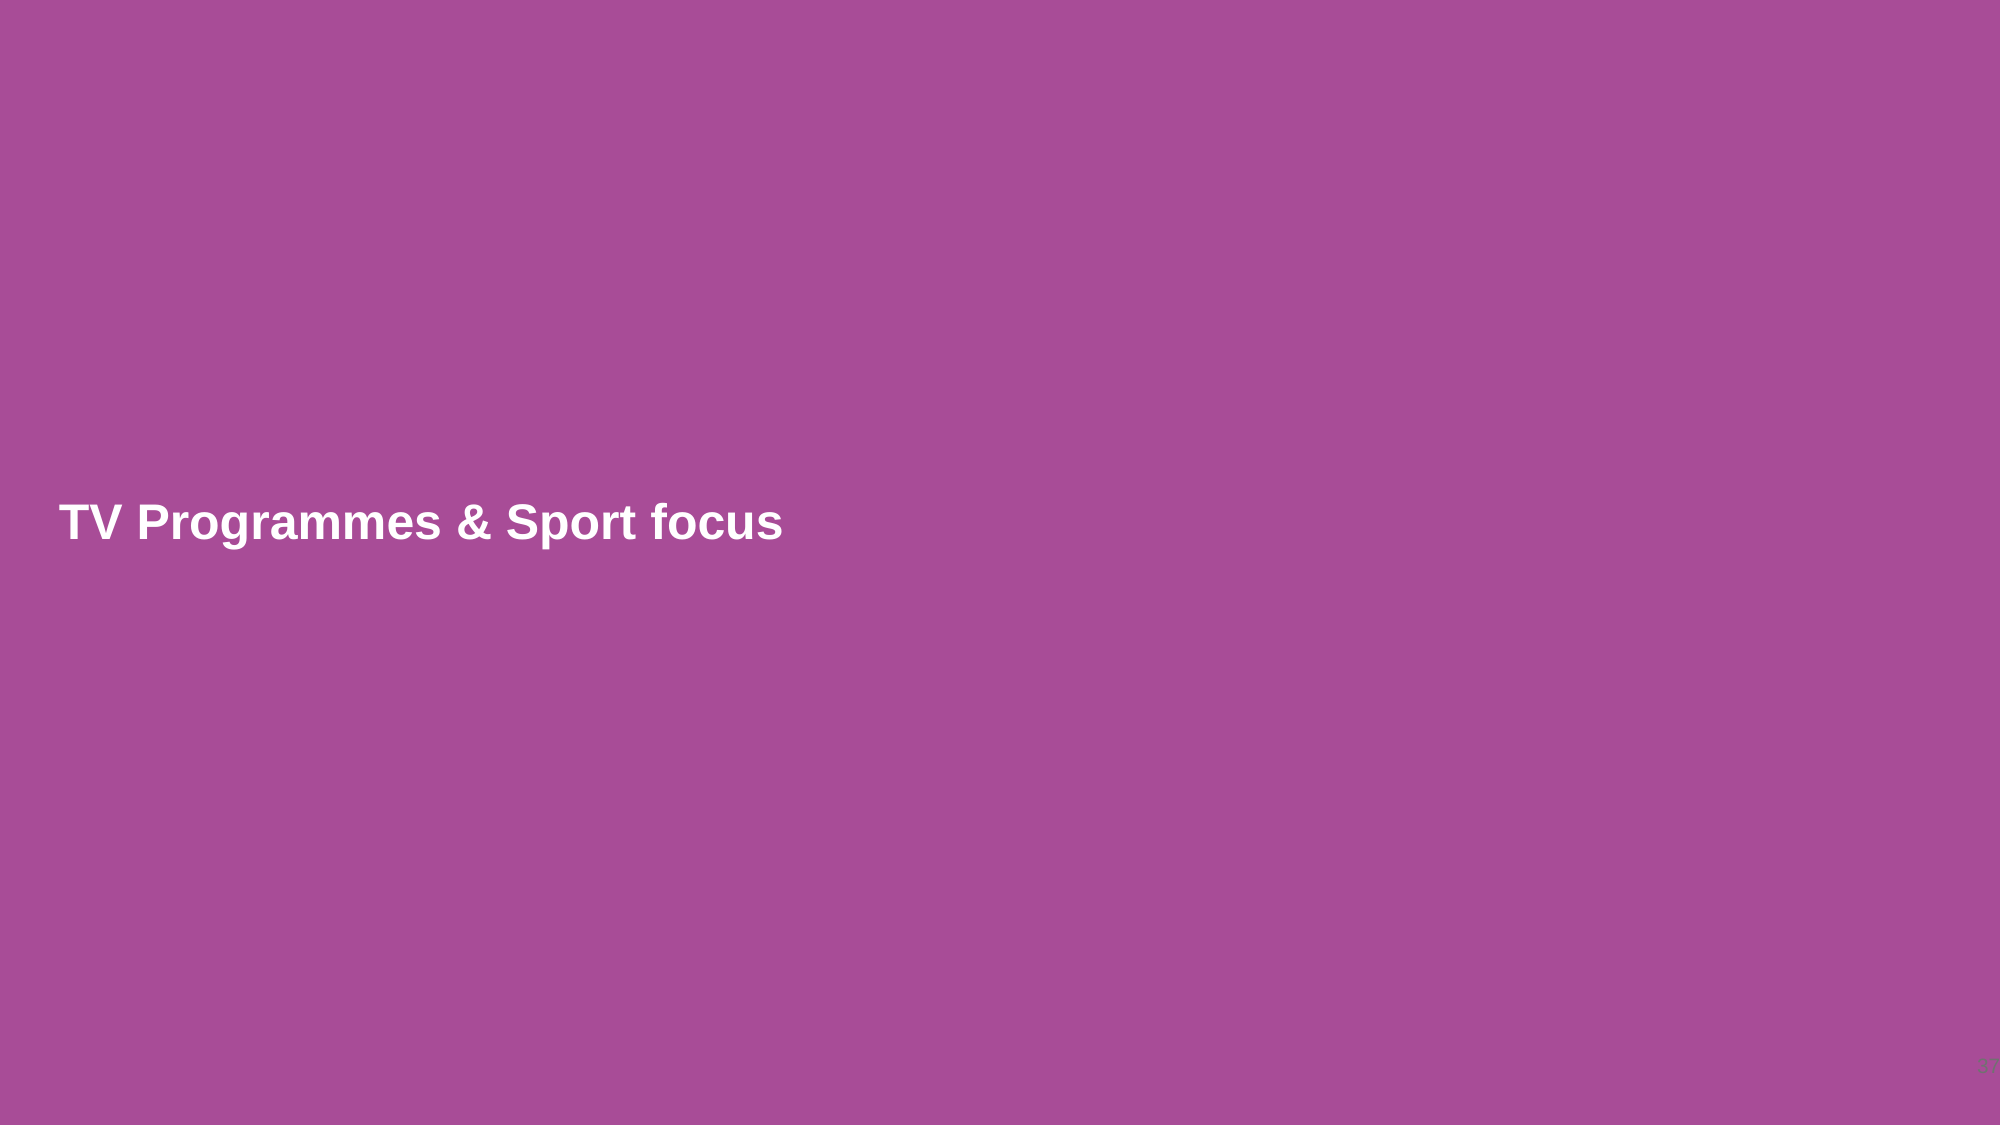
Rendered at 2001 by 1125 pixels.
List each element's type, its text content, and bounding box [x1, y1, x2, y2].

list TV Programmes & Sport focus [59, 489, 1941, 750]
slide_number 37 [1840, 1048, 2000, 1082]
